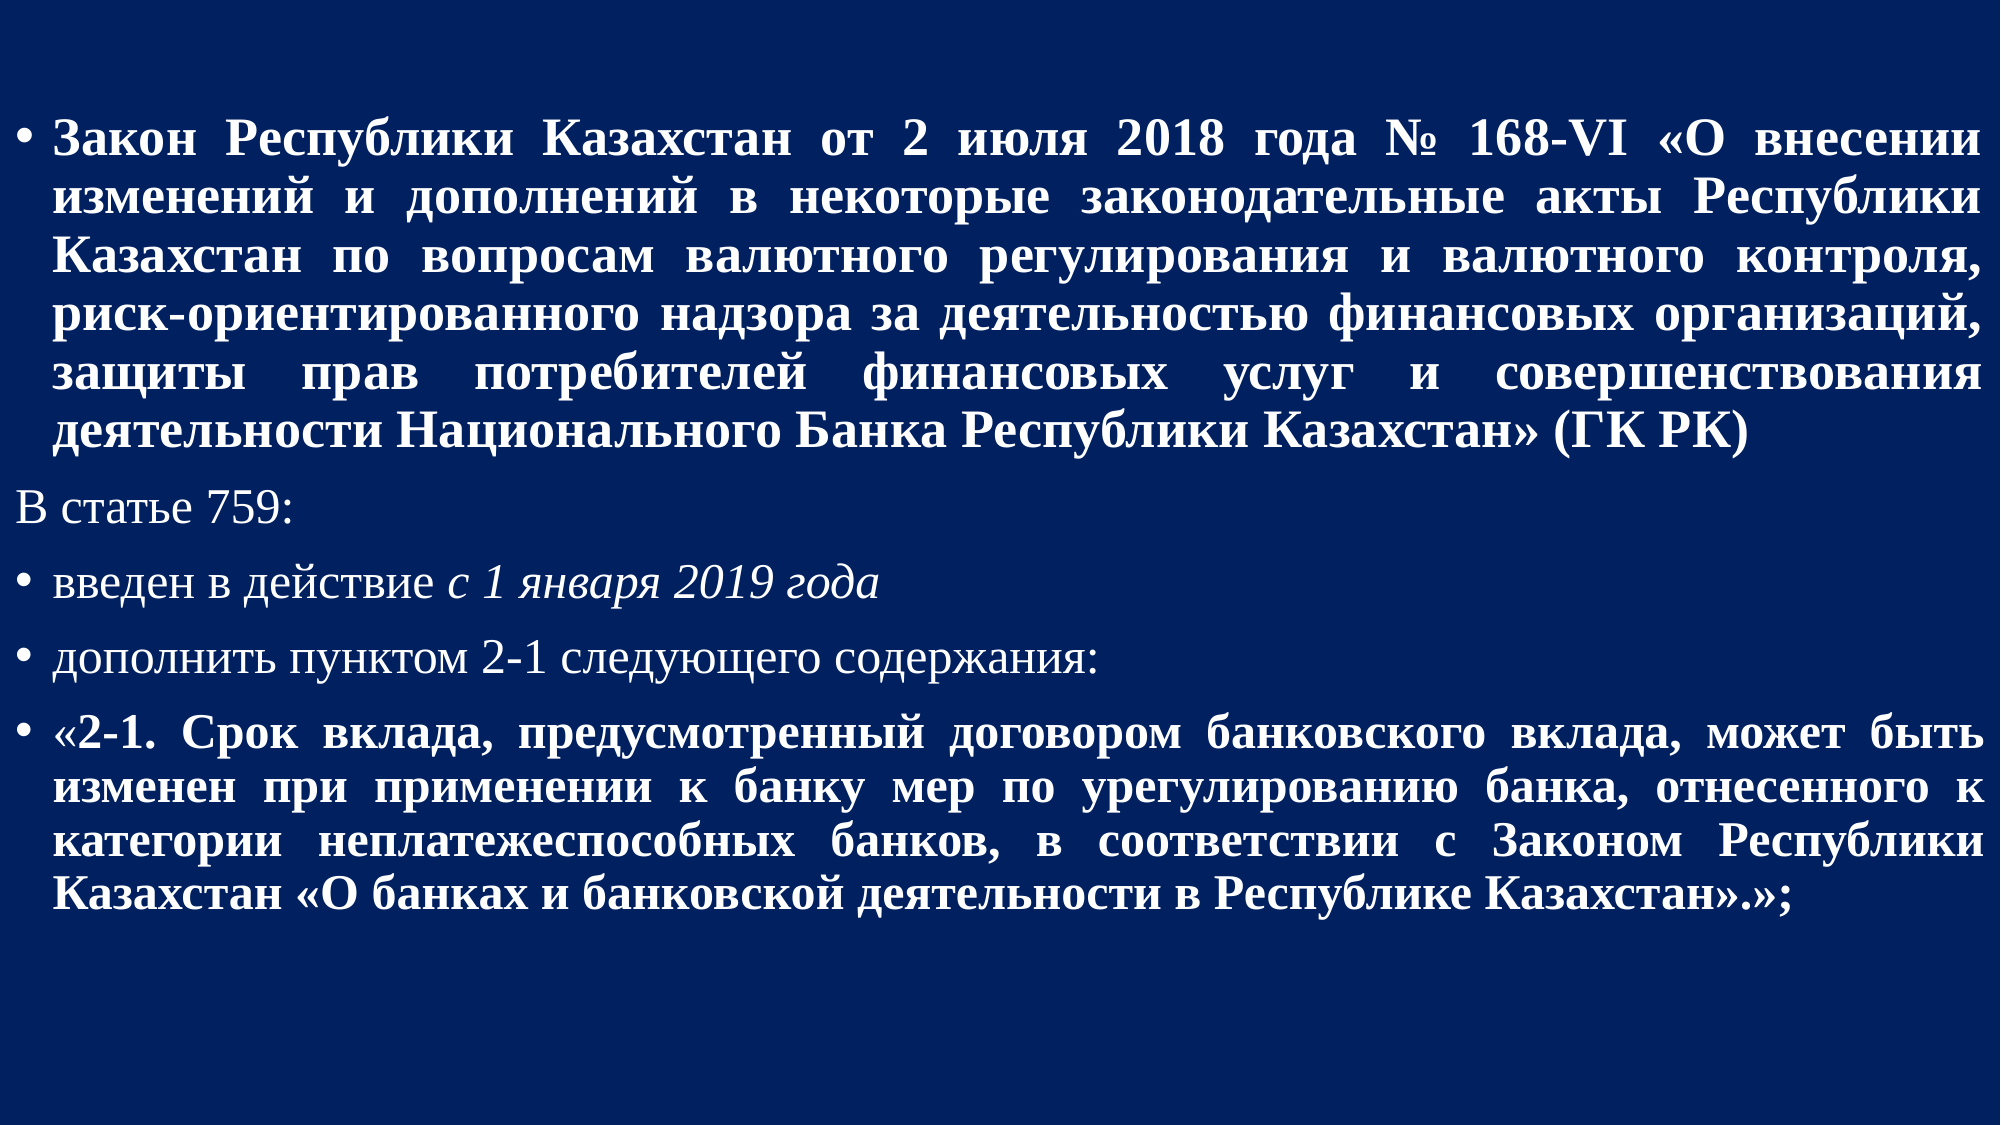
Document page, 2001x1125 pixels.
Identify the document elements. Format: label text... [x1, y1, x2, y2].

list Закон Республики Казахстан от 2 июля 2018 года № 168-VI «О внесении изменений и дополнений в некоторые законодательные акты Республики Казахстан по вопросам валютного регулирования и валютного контроля, риск-ориентированного надзора за деятельностью финансовых организаций, защиты прав потребителей финансовых услуг и совершенствования деятельности Национального Банка Республики Казахстан» (ГК РК) В статье 759: введен в действие с 1 января 2019 года дополнить пунктом 2-1 следующего содержания: «2-1. Срок вклада, предусмотренный договором банковского вклада, может быть изменен при применении к банку мер по урегулированию банка, отнесенного к категории неплатежеспособных банков, в соответствии с Законом Республики Казахстан «О банках и банковской деятельности в Республике Казахстан».»; [0, 0, 2000, 1125]
